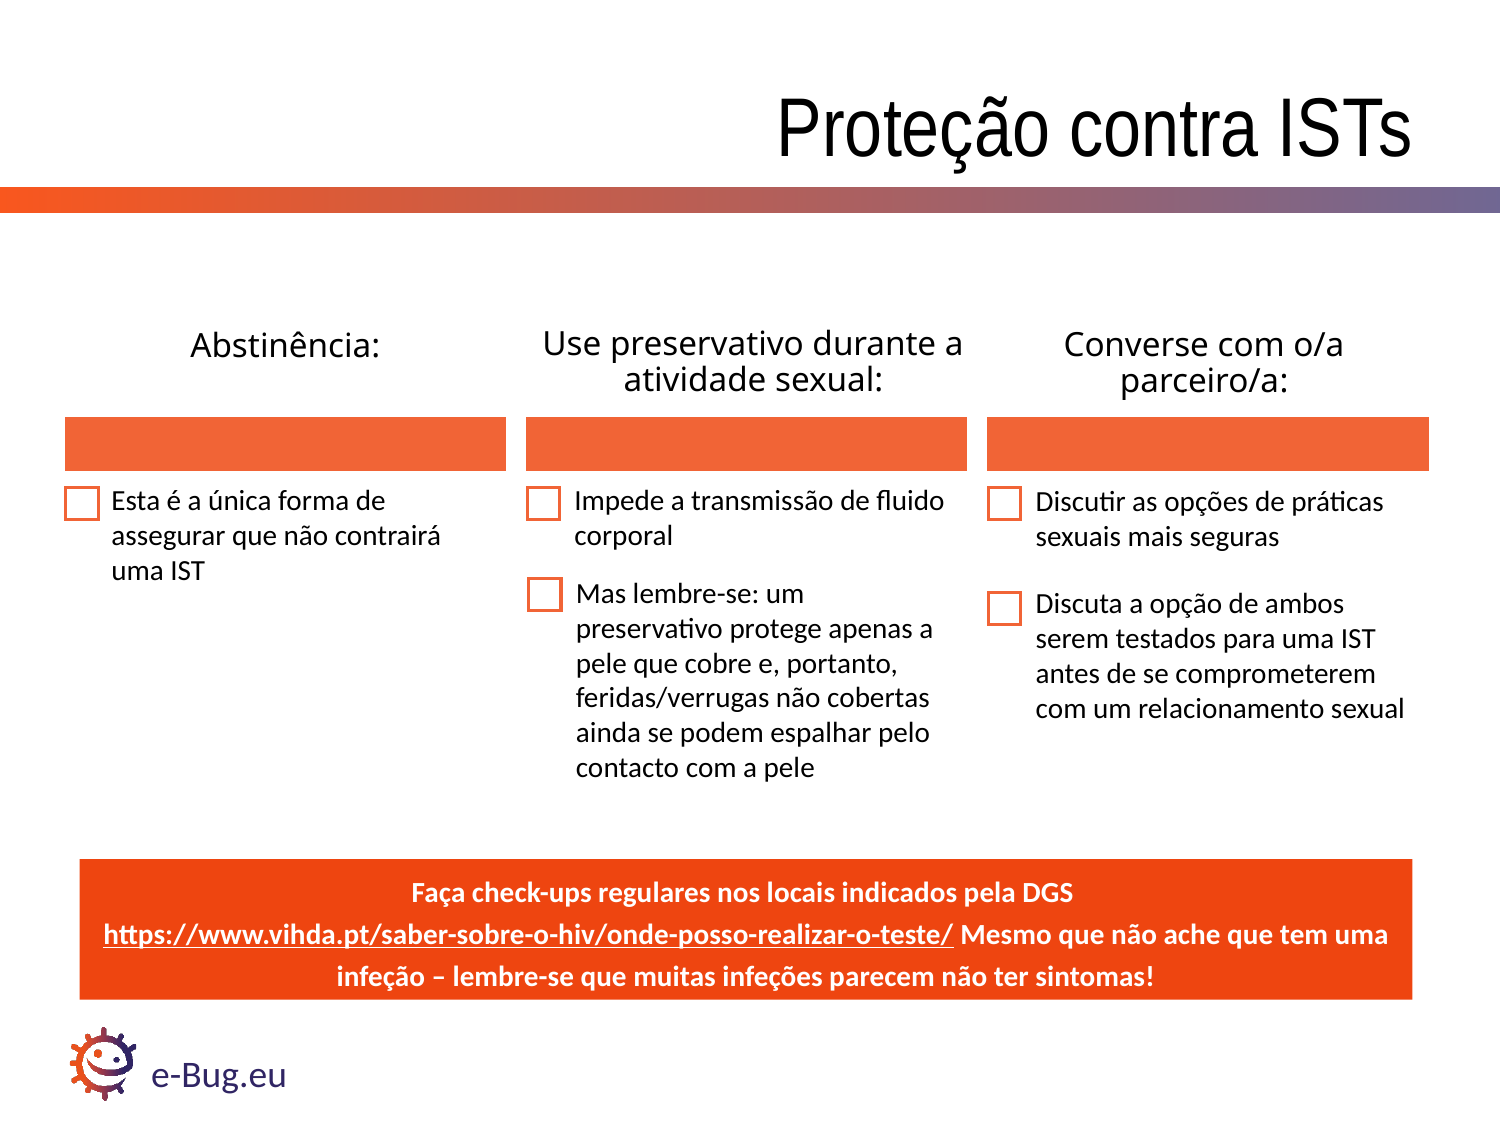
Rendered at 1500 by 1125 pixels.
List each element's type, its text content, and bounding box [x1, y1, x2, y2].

footer e-Bug.eu [136, 1042, 643, 1103]
text_box [526, 486, 557, 521]
text_box [65, 417, 506, 471]
text_box Discuta a opção de ambos serem testados para uma IST antes de se comprometerem com um relacionamento sexual [1019, 616, 1428, 693]
text_box Use preservativo durante a atividade sexual: [533, 316, 974, 410]
picture [69, 1027, 137, 1103]
text_box Converse com o/a parceiro/a: [984, 317, 1424, 411]
text_box Esta é a única forma de assegurar que não contrairá uma IST [95, 496, 504, 572]
text_box Faça check-ups regulares nos locais indicados pela DGS https://www.vihda.pt/saber-sobre-o-hiv/onde-posso-realizar-o-teste/ Mesmo que não ache que tem uma infeção – lembre-se que muitas infeções parecem não ter sintomas! [79, 859, 1413, 1000]
text_box [65, 486, 99, 521]
title Proteção contra ISTs [103, 46, 1429, 187]
text_box [528, 577, 562, 611]
text_box [987, 417, 1429, 471]
text_box [0, 187, 1500, 214]
text_box [987, 486, 1019, 521]
text_box Mas lembre-se: um preservativo protege apenas a pele que cobre e, portanto, feridas/verrugas não cobertas ainda se podem espalhar pelo contacto com a pele [559, 641, 969, 717]
text_box [987, 591, 1022, 626]
text_box [526, 417, 967, 471]
text_box Discutir as opções de práticas sexuais mais seguras [1019, 480, 1428, 556]
text_box Impede a transmissão de fluido corporal [557, 478, 967, 554]
text_box Abstinência: [65, 299, 506, 393]
